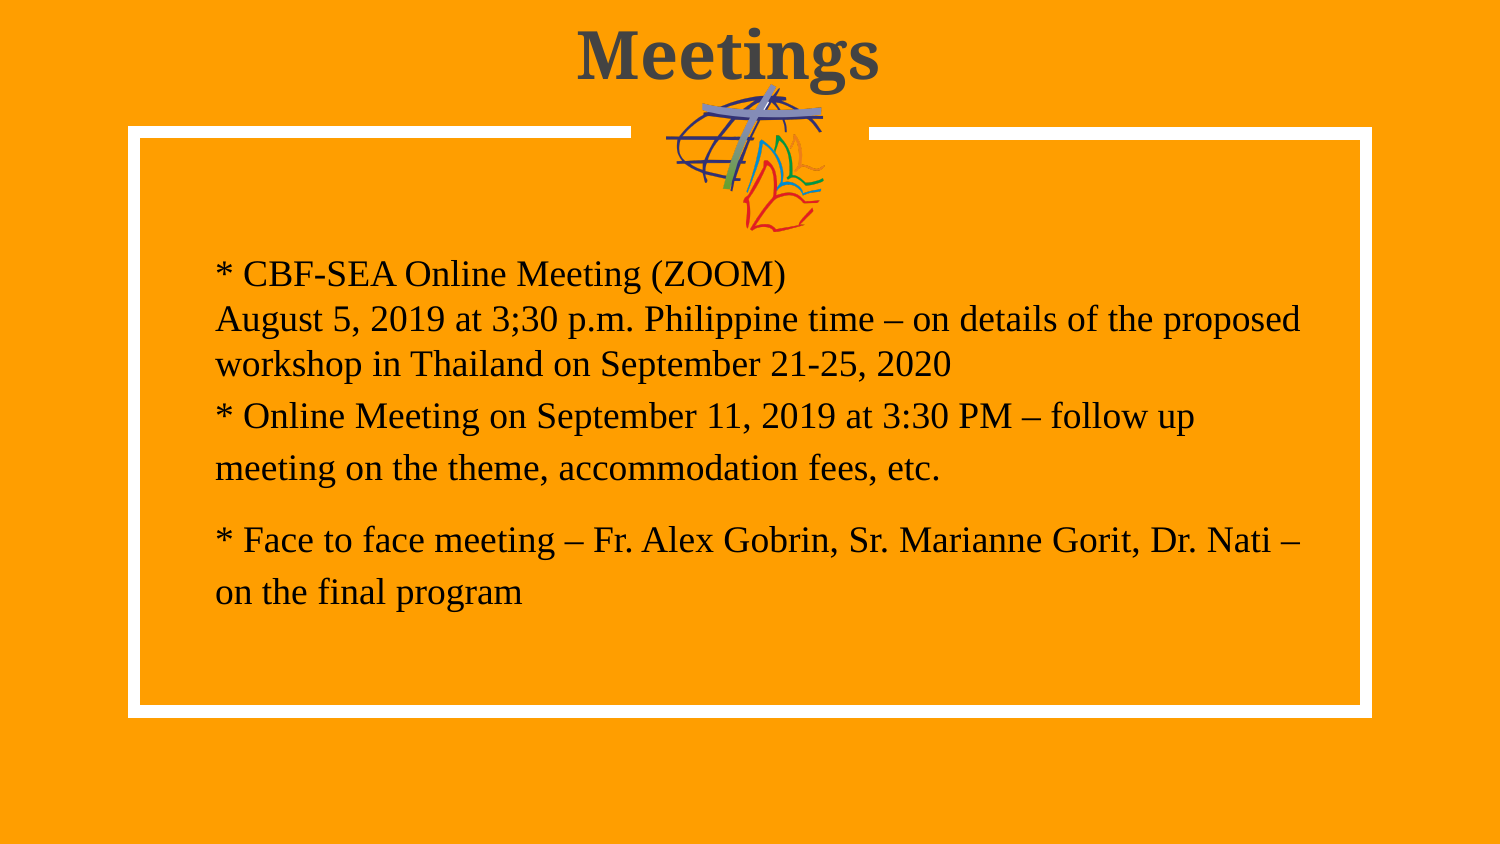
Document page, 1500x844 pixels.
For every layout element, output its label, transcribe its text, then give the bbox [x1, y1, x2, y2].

subtitle * CBF-SEA Online Meeting (ZOOM) August 5, 2019 at 3;30 p.m. Philippine time – on details of the proposed workshop in Thailand on September 21-25, 2020 * Online Meeting on September 11, 2019 at 3:30 PM – follow up meeting on the theme, accommodation fees, etc. * Face to face meeting – Fr. Alex Gobrin, Sr. Marianne Gorit, Dr. Nati – on the final program [200, 234, 1325, 712]
picture [666, 108, 825, 232]
title Meetings [287, 34, 1154, 108]
